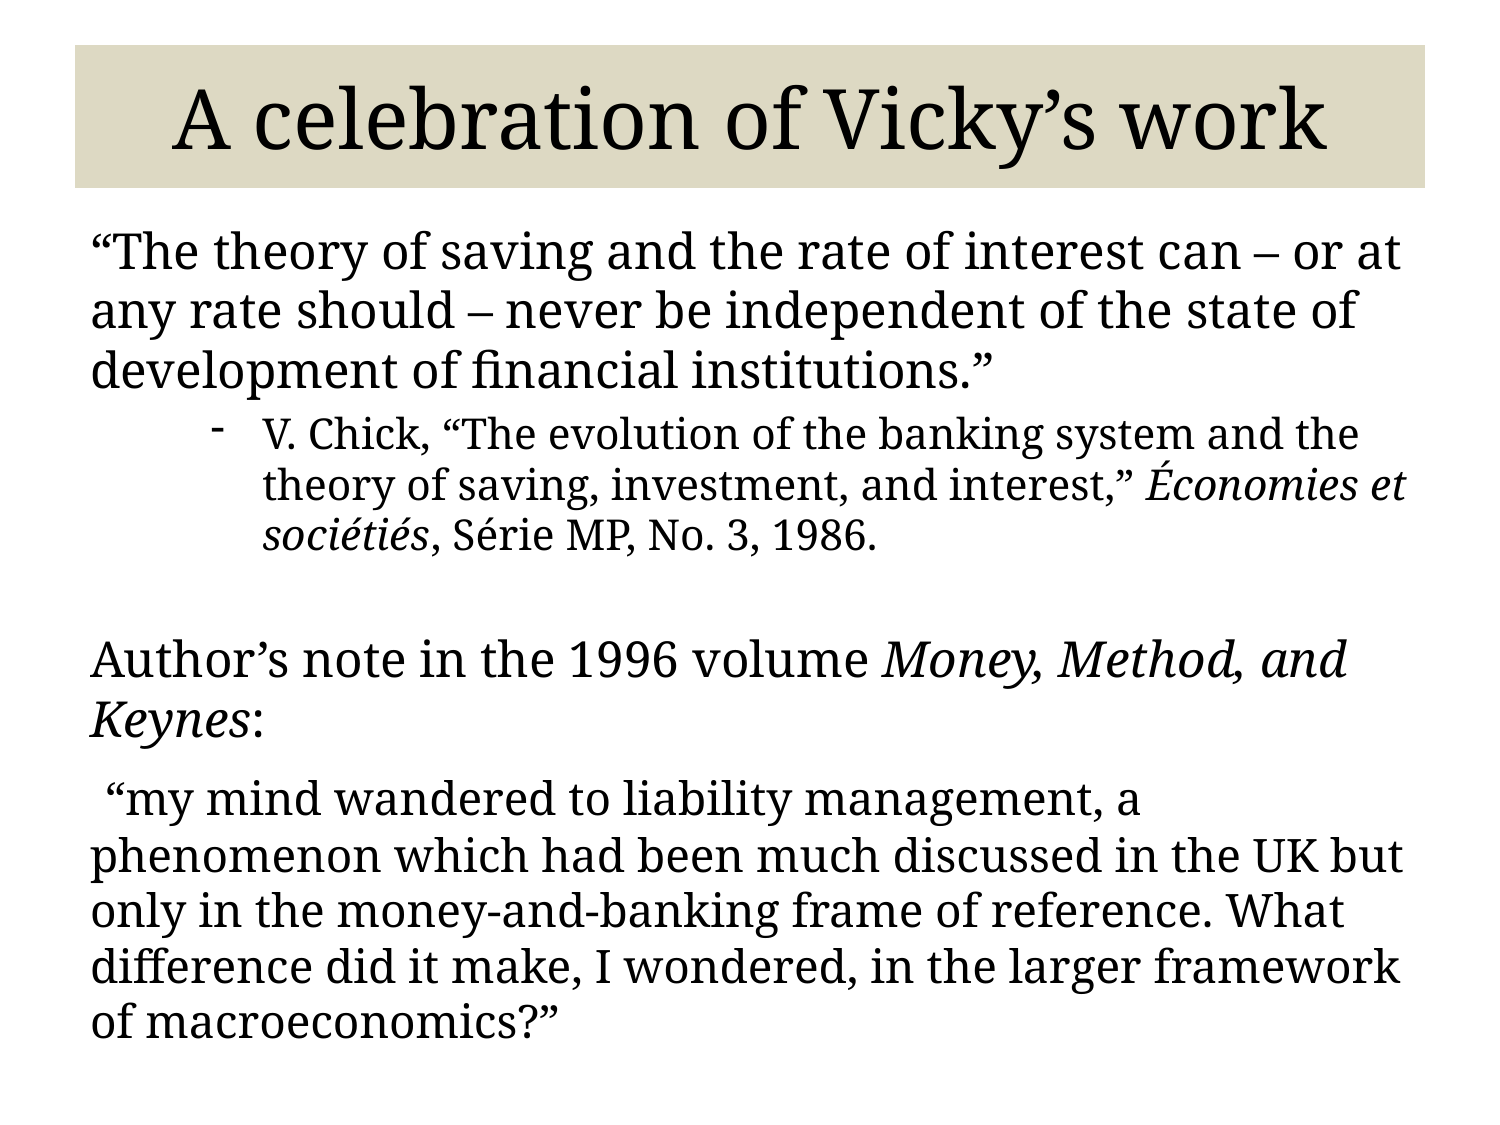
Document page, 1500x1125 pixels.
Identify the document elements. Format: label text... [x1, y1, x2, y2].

title A celebration of Vicky’s work [75, 45, 1425, 188]
list “The theory of saving and the rate of interest can – or at any rate should – never be independent of the state of development of financial institutions.” V. Chick, “The evolution of the banking system and the theory of saving, investment, and interest,” Économies et sociétiés, Série MP, No. 3, 1986. Author’s note in the 1996 volume Money, Method, and Keynes: “my mind wandered to liability management, a phenomenon which had been much discussed in the UK but only in the money-and-banking frame of reference. What difference did it make, I wondered, in the larger framework of macroeconomics?” [75, 212, 1425, 1069]
